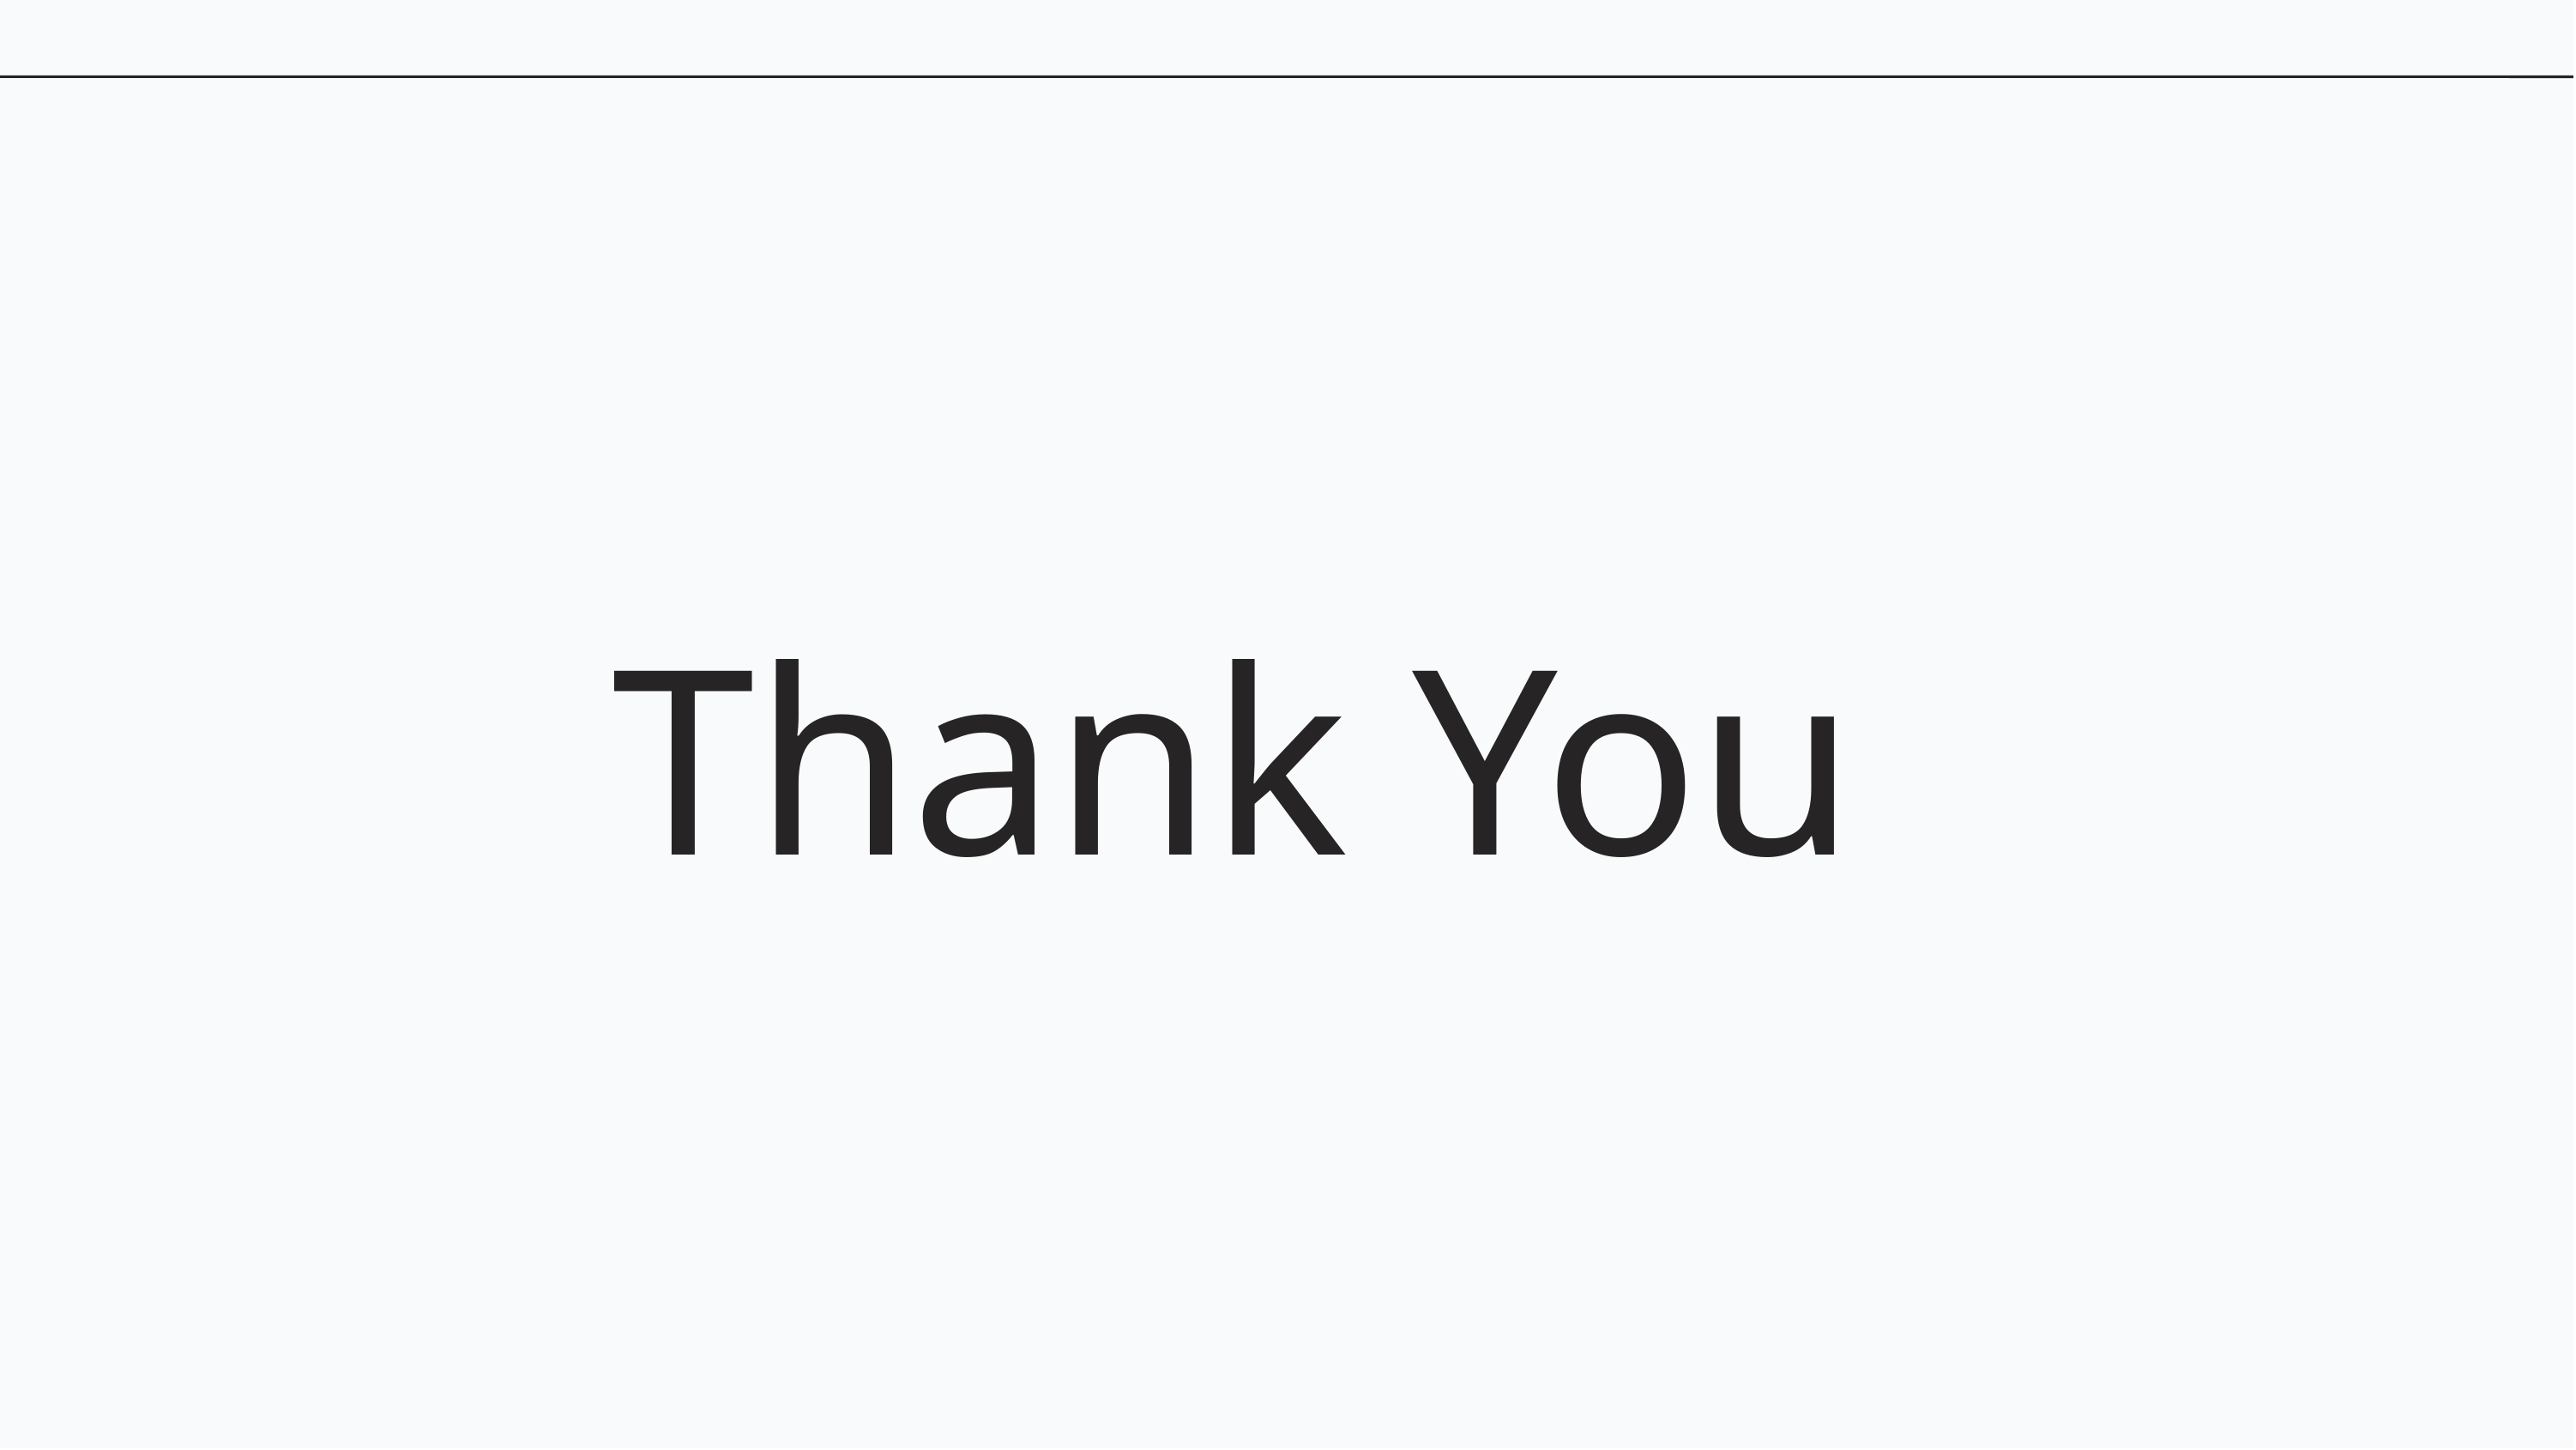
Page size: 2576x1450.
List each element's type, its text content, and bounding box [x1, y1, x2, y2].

title Thank You [601, 595, 1982, 907]
